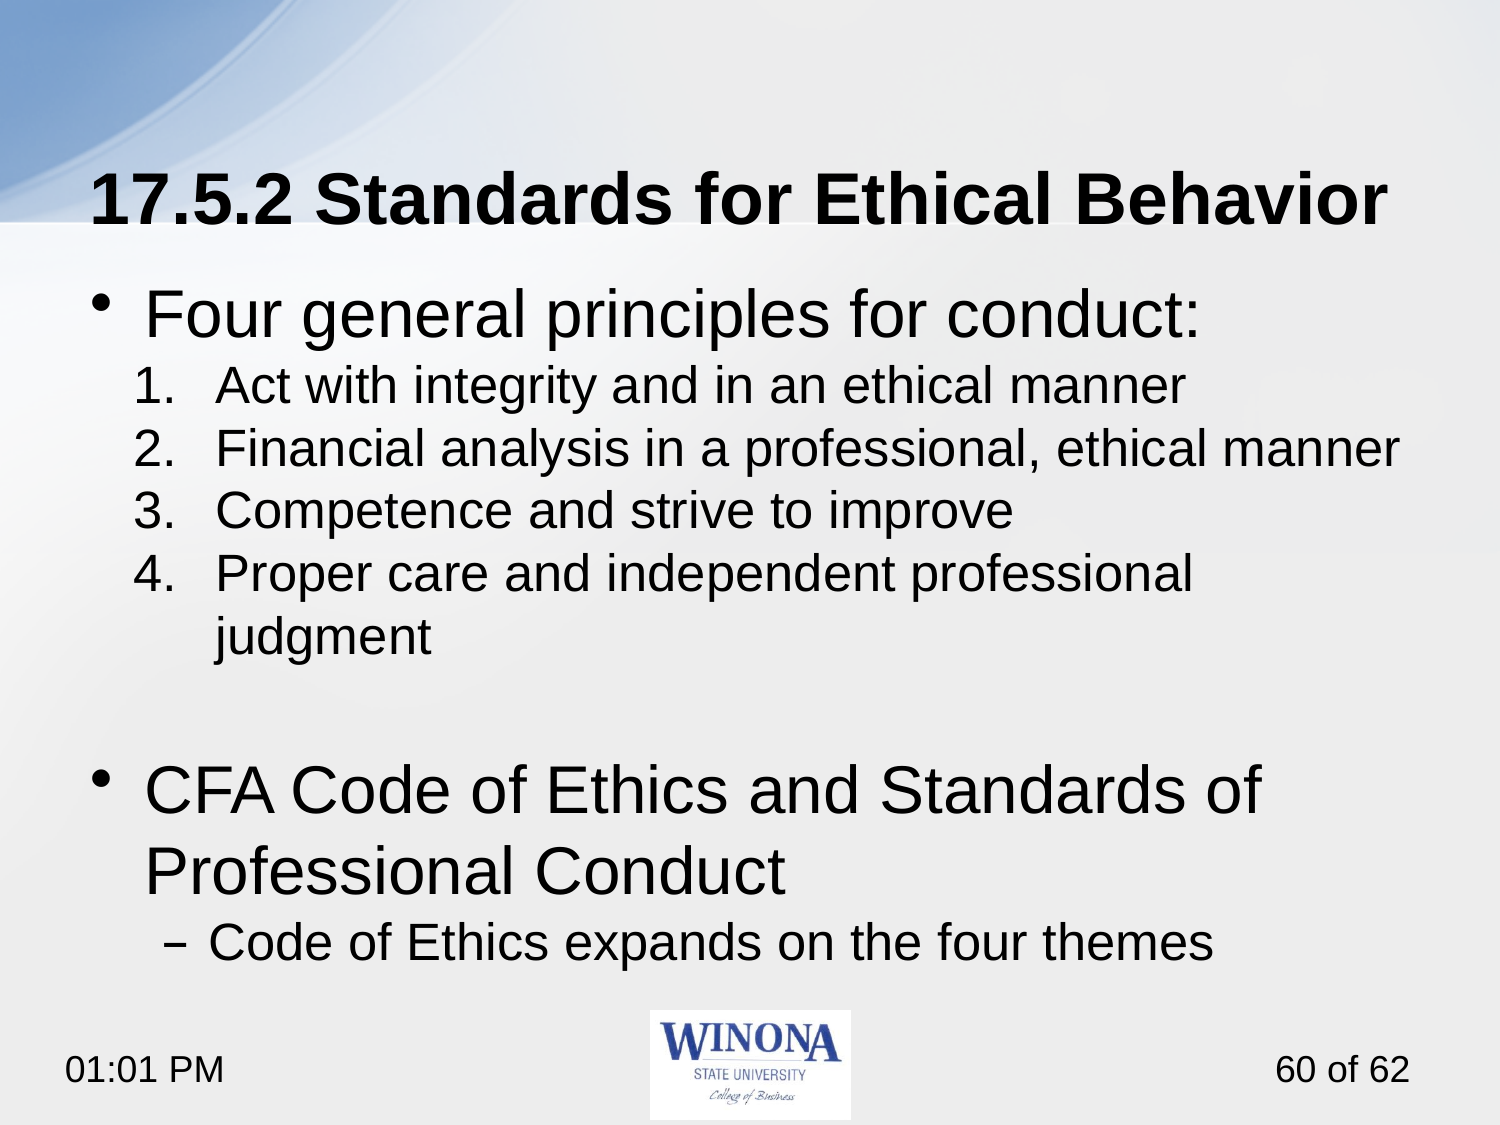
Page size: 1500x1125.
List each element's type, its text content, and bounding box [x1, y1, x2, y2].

picture [0, 0, 1500, 1125]
list Four general principles for conduct: Act with integrity and in an ethical manner Financial analysis in a professional, ethical manner Competence and strive to improve Proper care and independent professional judgment CFA Code of Ethics and Standards of Professional Conduct Code of Ethics expands on the four themes [75, 262, 1426, 1005]
title 17.5.2 Standards for Ethical Behavior [75, 58, 1425, 247]
